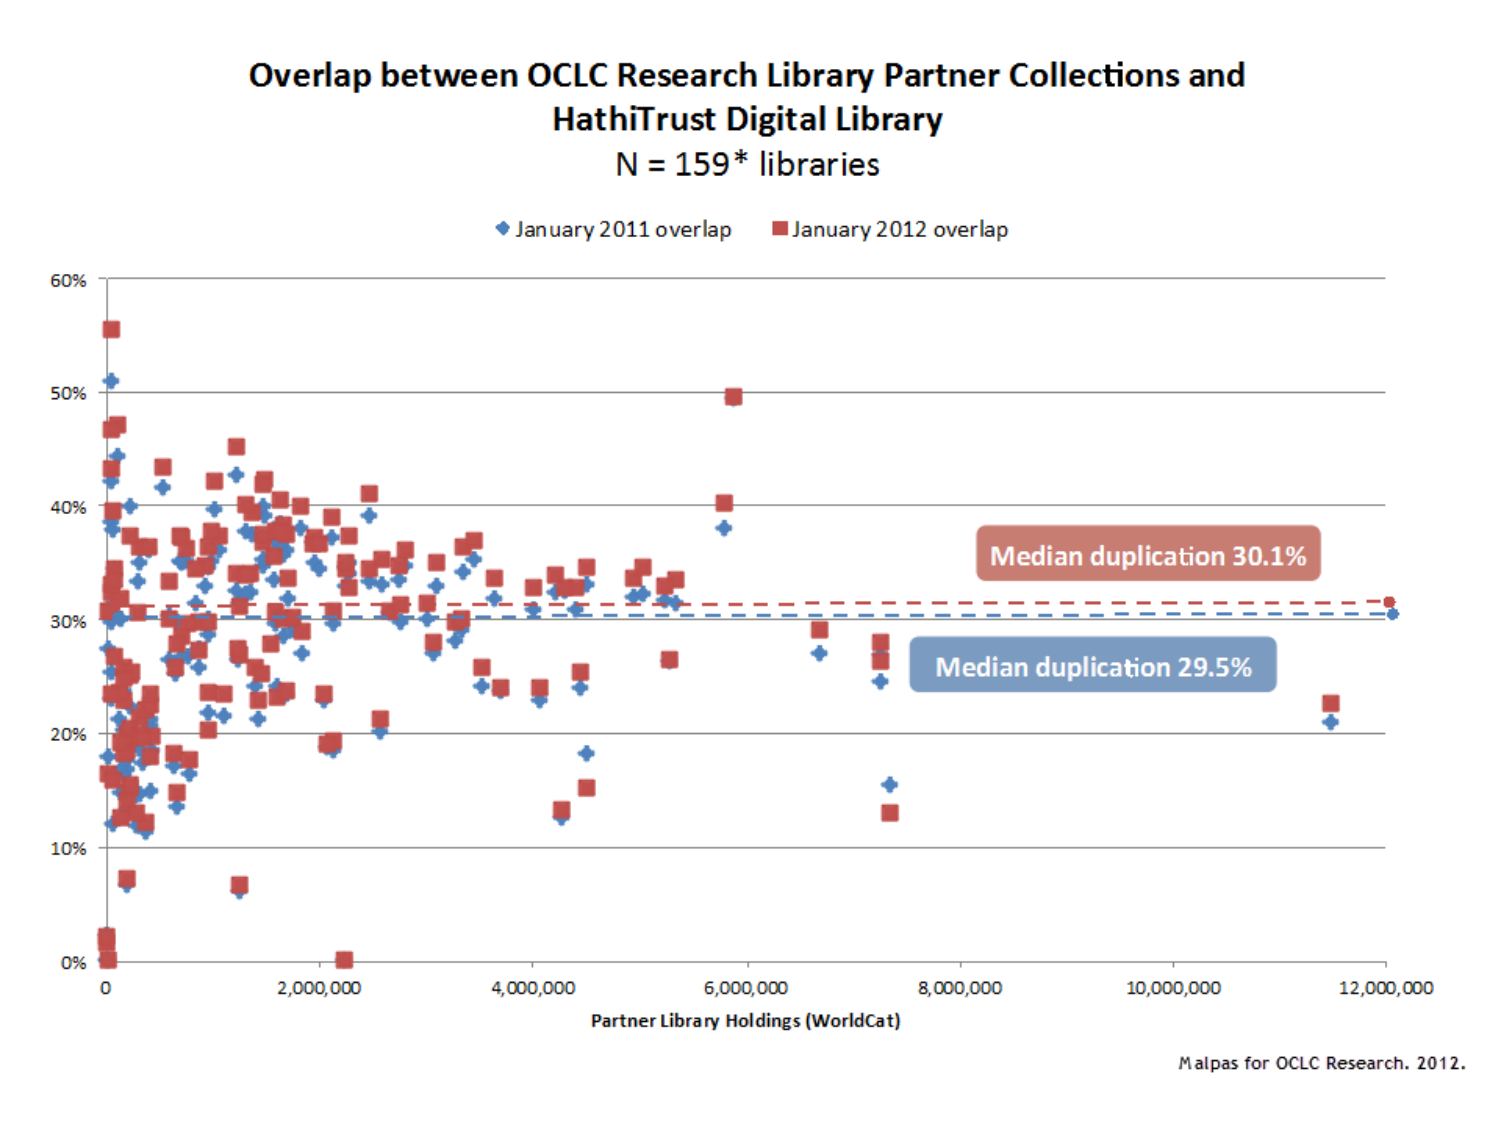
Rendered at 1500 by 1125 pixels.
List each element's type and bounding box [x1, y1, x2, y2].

picture [30, 43, 1470, 1082]
